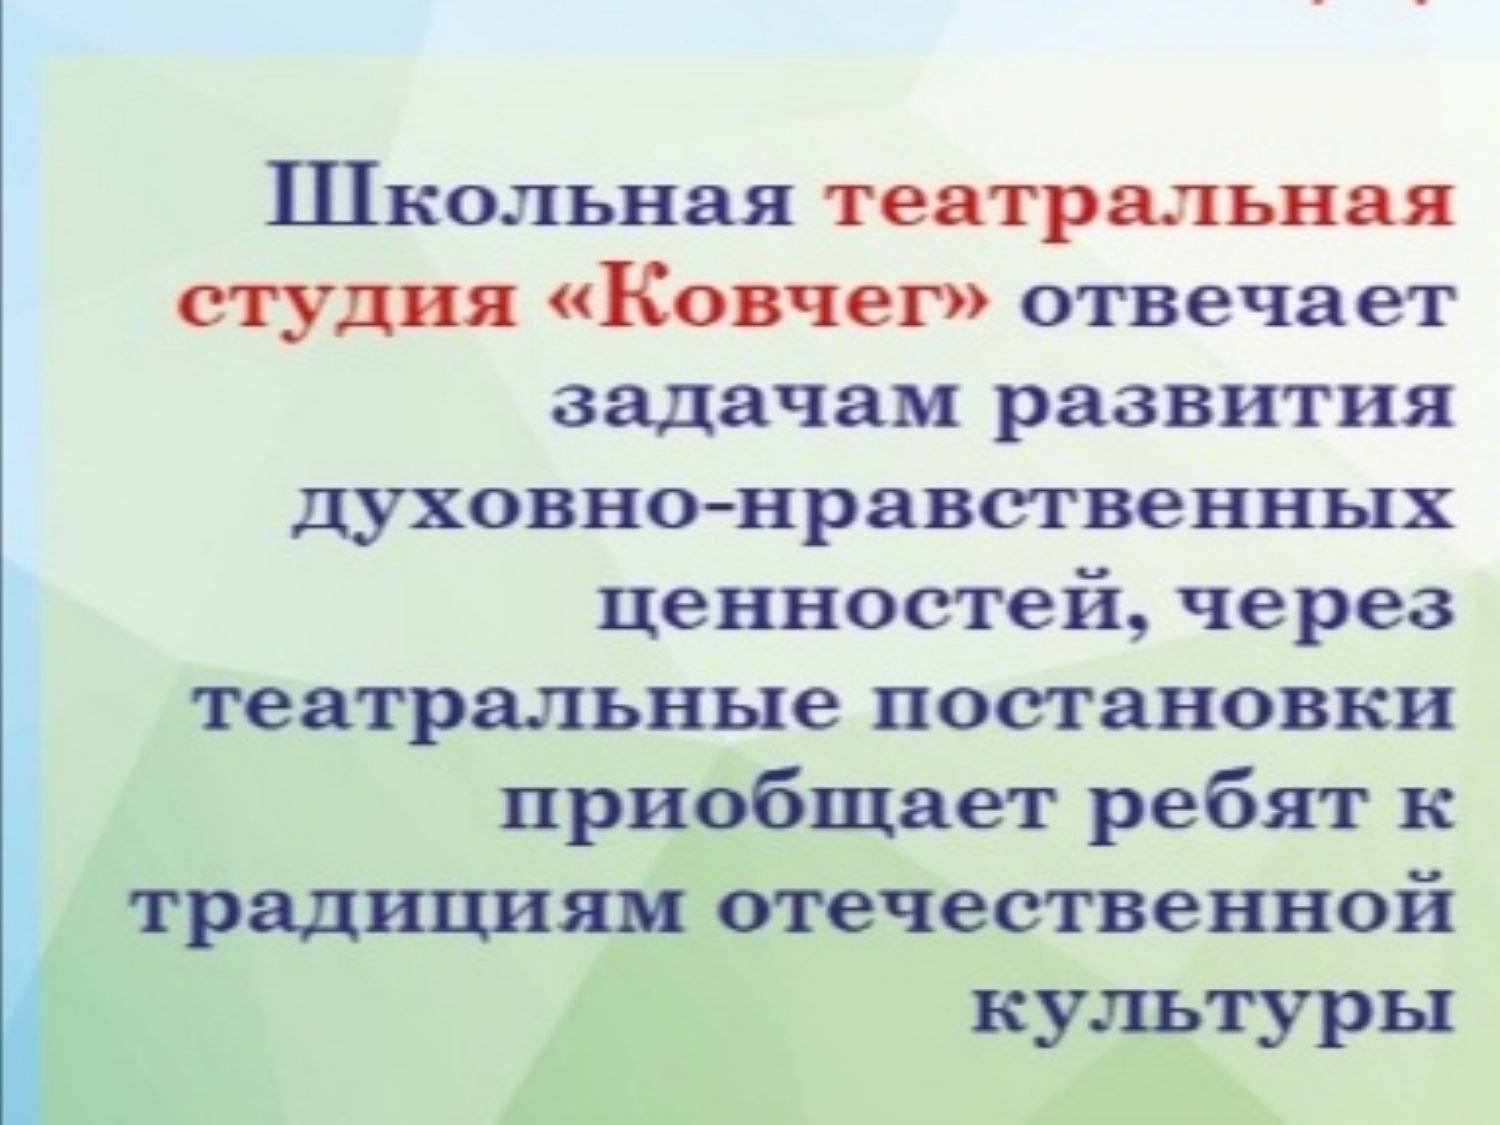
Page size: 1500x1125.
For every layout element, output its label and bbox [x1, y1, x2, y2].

list [0, 0, 1500, 1125]
